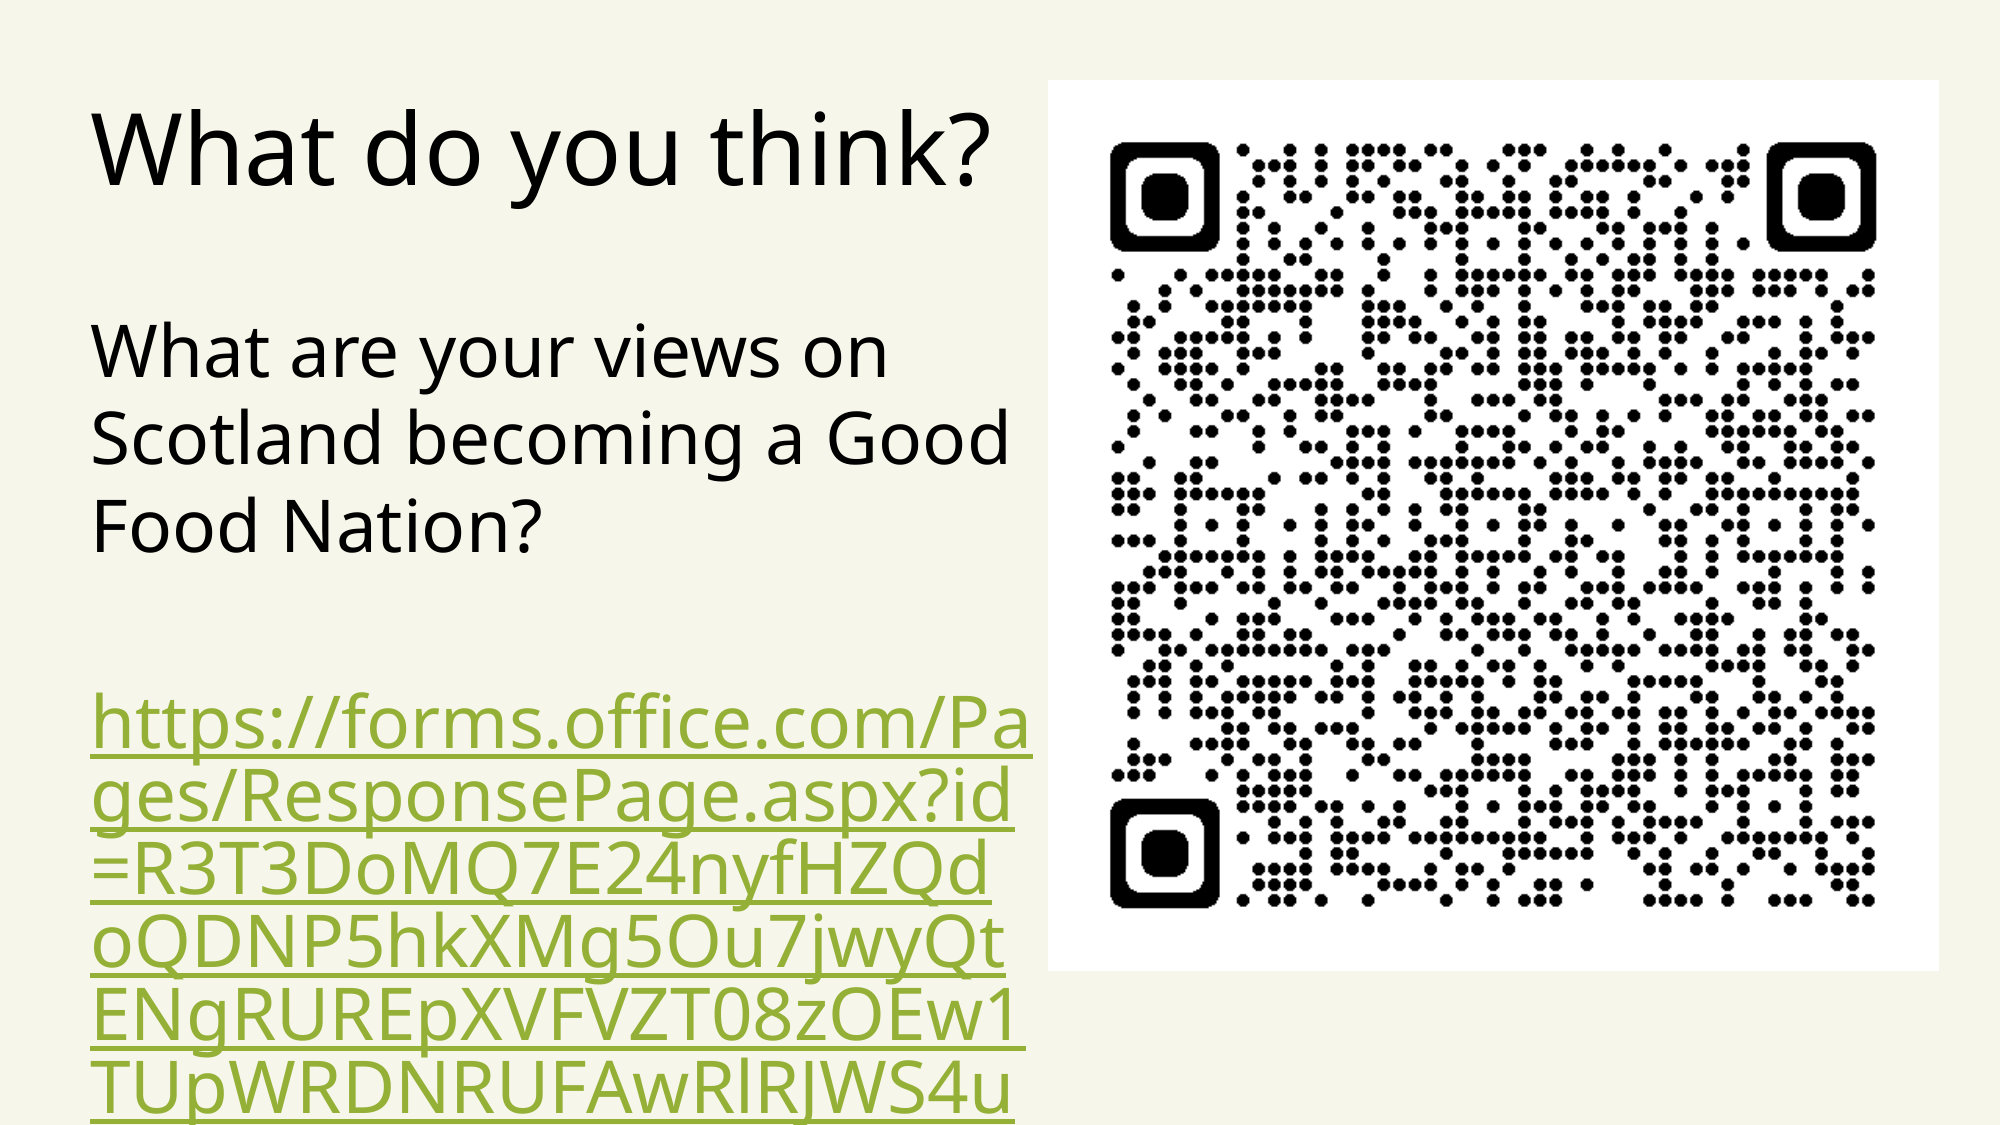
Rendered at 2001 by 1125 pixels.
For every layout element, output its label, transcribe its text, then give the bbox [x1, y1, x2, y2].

list What are your views on Scotland becoming a Good Food Nation? https://forms.office.com/Pages/ResponsePage.aspx?id=R3T3DoMQ7E24nyfHZQdoQDNP5hkXMg5Ou7jwyQtENgRUREpXVFVZT08zOEw1TUpWRDNRUFAwRlRJWS4u (individual responses for students aged 13 years and above) [75, 296, 1048, 1011]
picture [1047, 79, 1940, 972]
title What do you think? [75, 44, 1048, 262]
